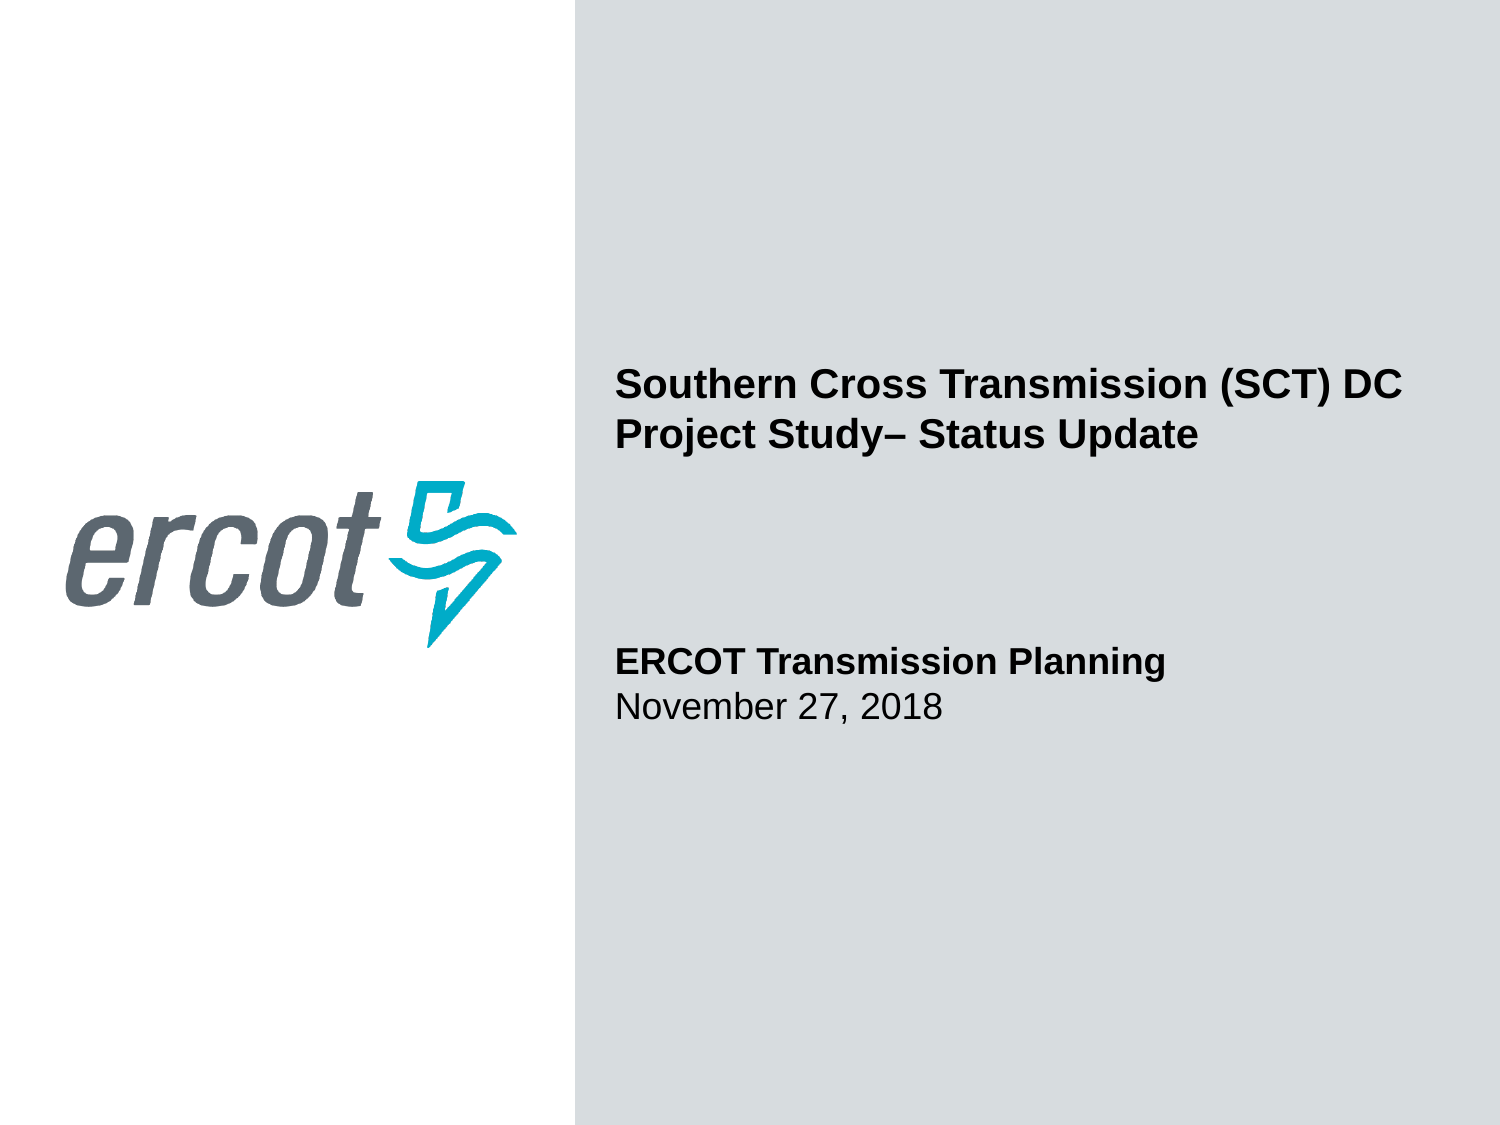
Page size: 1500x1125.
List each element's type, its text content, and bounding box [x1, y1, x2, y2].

picture [56, 471, 525, 654]
text_box Southern Cross Transmission (SCT) DC Project Study– Status Update ERCOT Transmission Planning November 27, 2018 [600, 349, 1475, 735]
